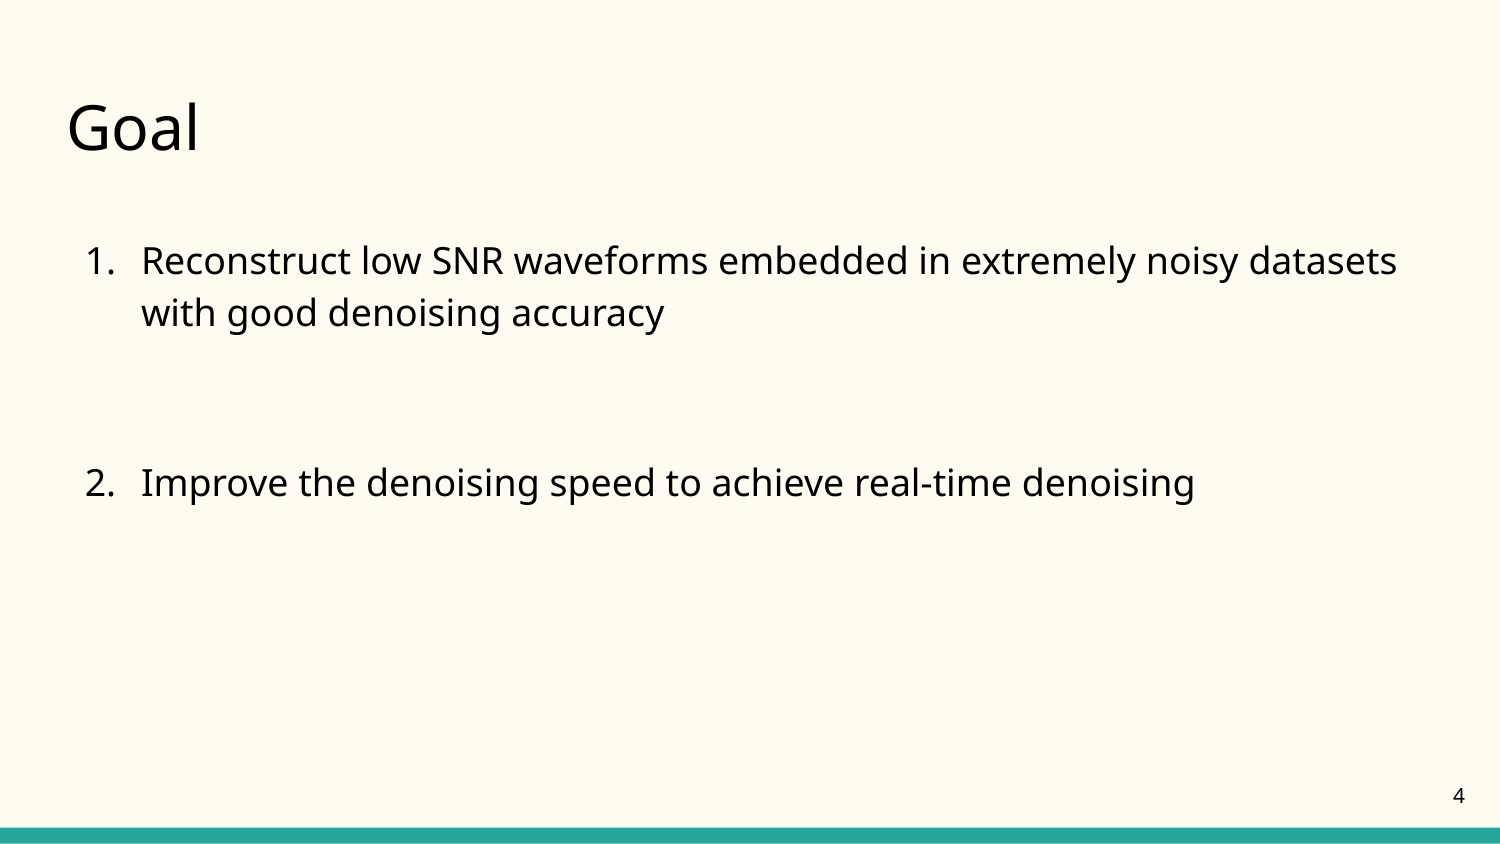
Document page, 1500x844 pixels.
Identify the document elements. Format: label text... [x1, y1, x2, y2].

title Goal [51, 72, 1449, 174]
list Reconstruct low SNR waveforms embedded in extremely noisy datasets with good denoising accuracy Improve the denoising speed to achieve real-time denoising [51, 215, 1449, 773]
slide_number ‹#› [1389, 764, 1480, 830]
